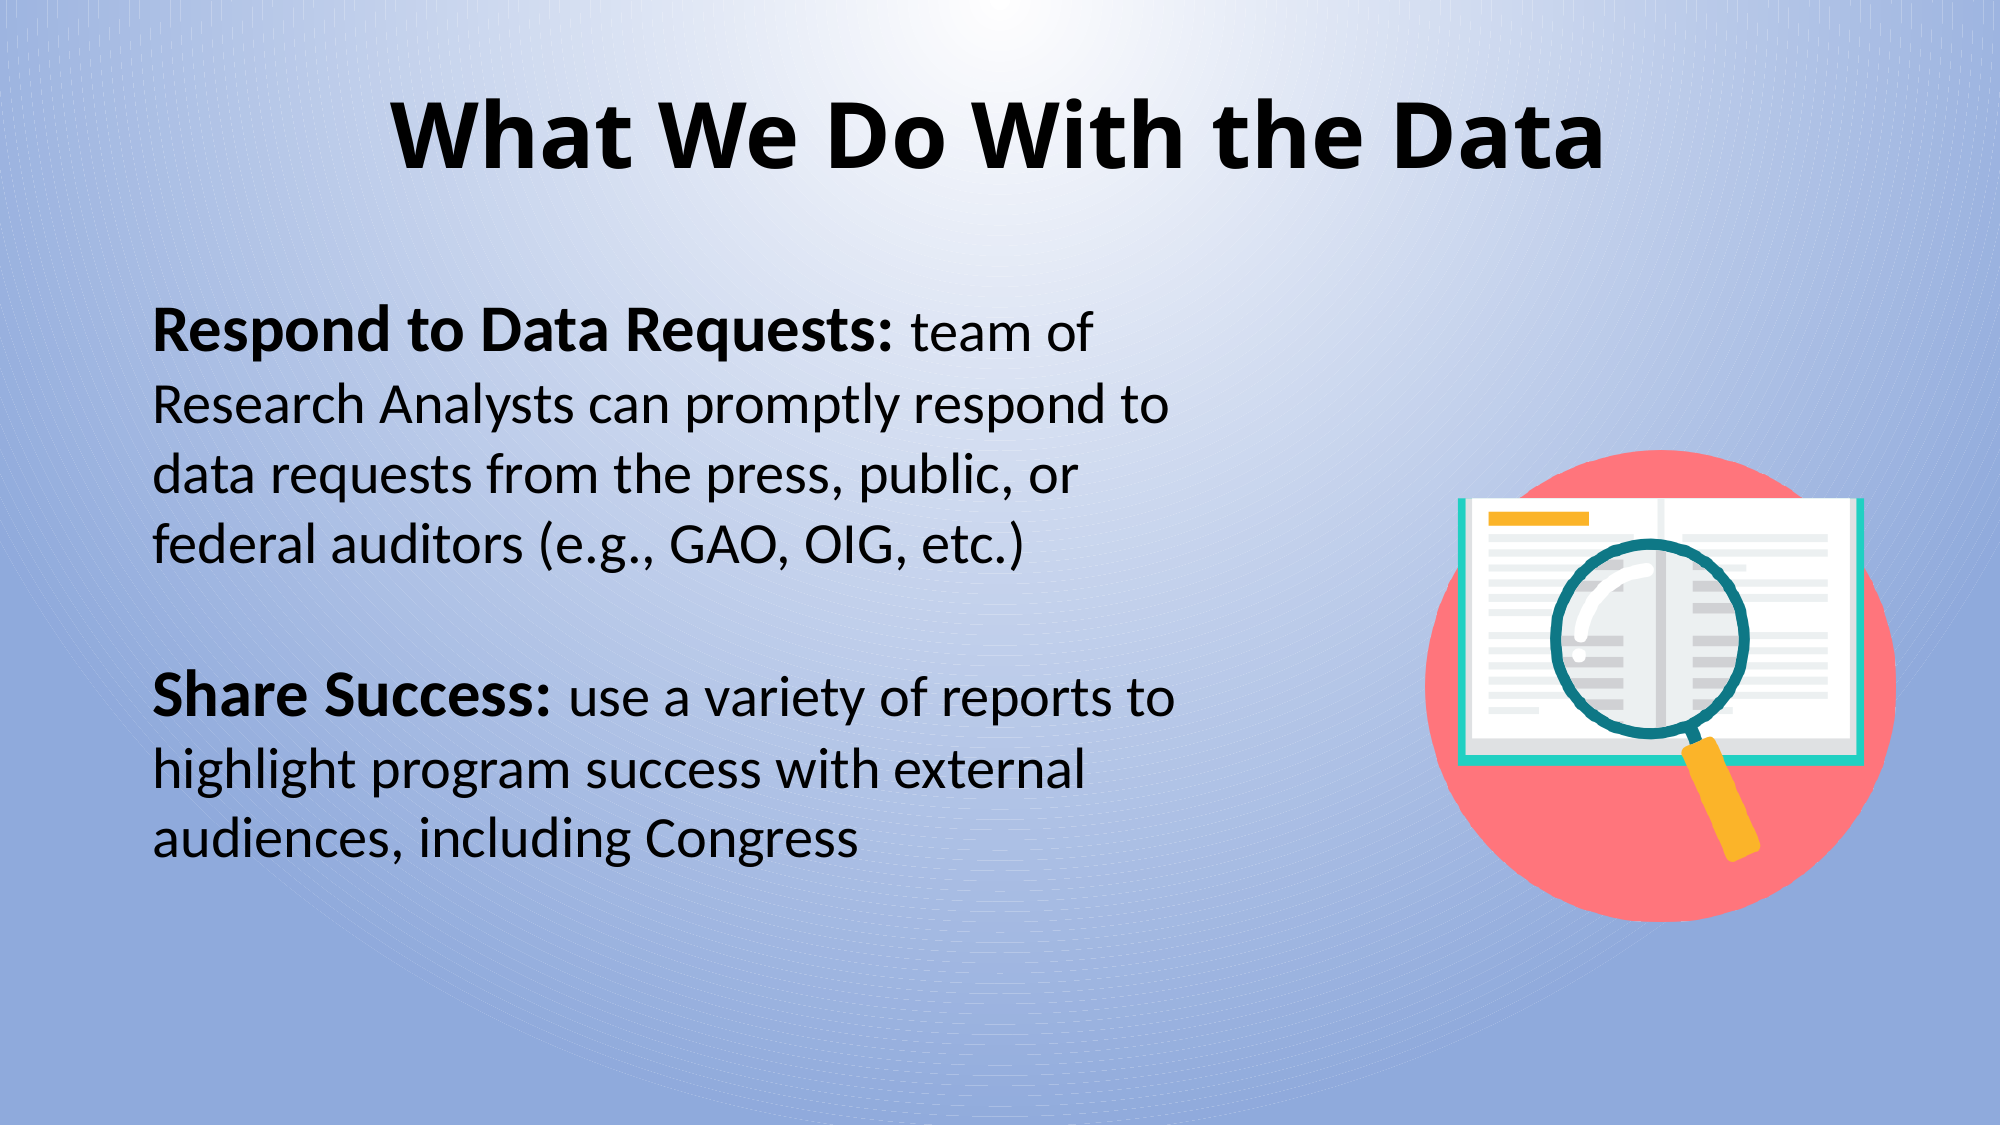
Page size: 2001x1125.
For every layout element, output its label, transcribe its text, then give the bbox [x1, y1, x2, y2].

text_box Respond to Data Requests: team of Research Analysts can promptly respond to data requests from the press, public, or federal auditors (e.g., GAO, OIG, etc.) Share Success: use a variety of reports to highlight program success with external audiences, including Congress [118, 277, 1265, 606]
title What We Do With the Data [0, 0, 2000, 278]
picture [1424, 450, 1896, 922]
